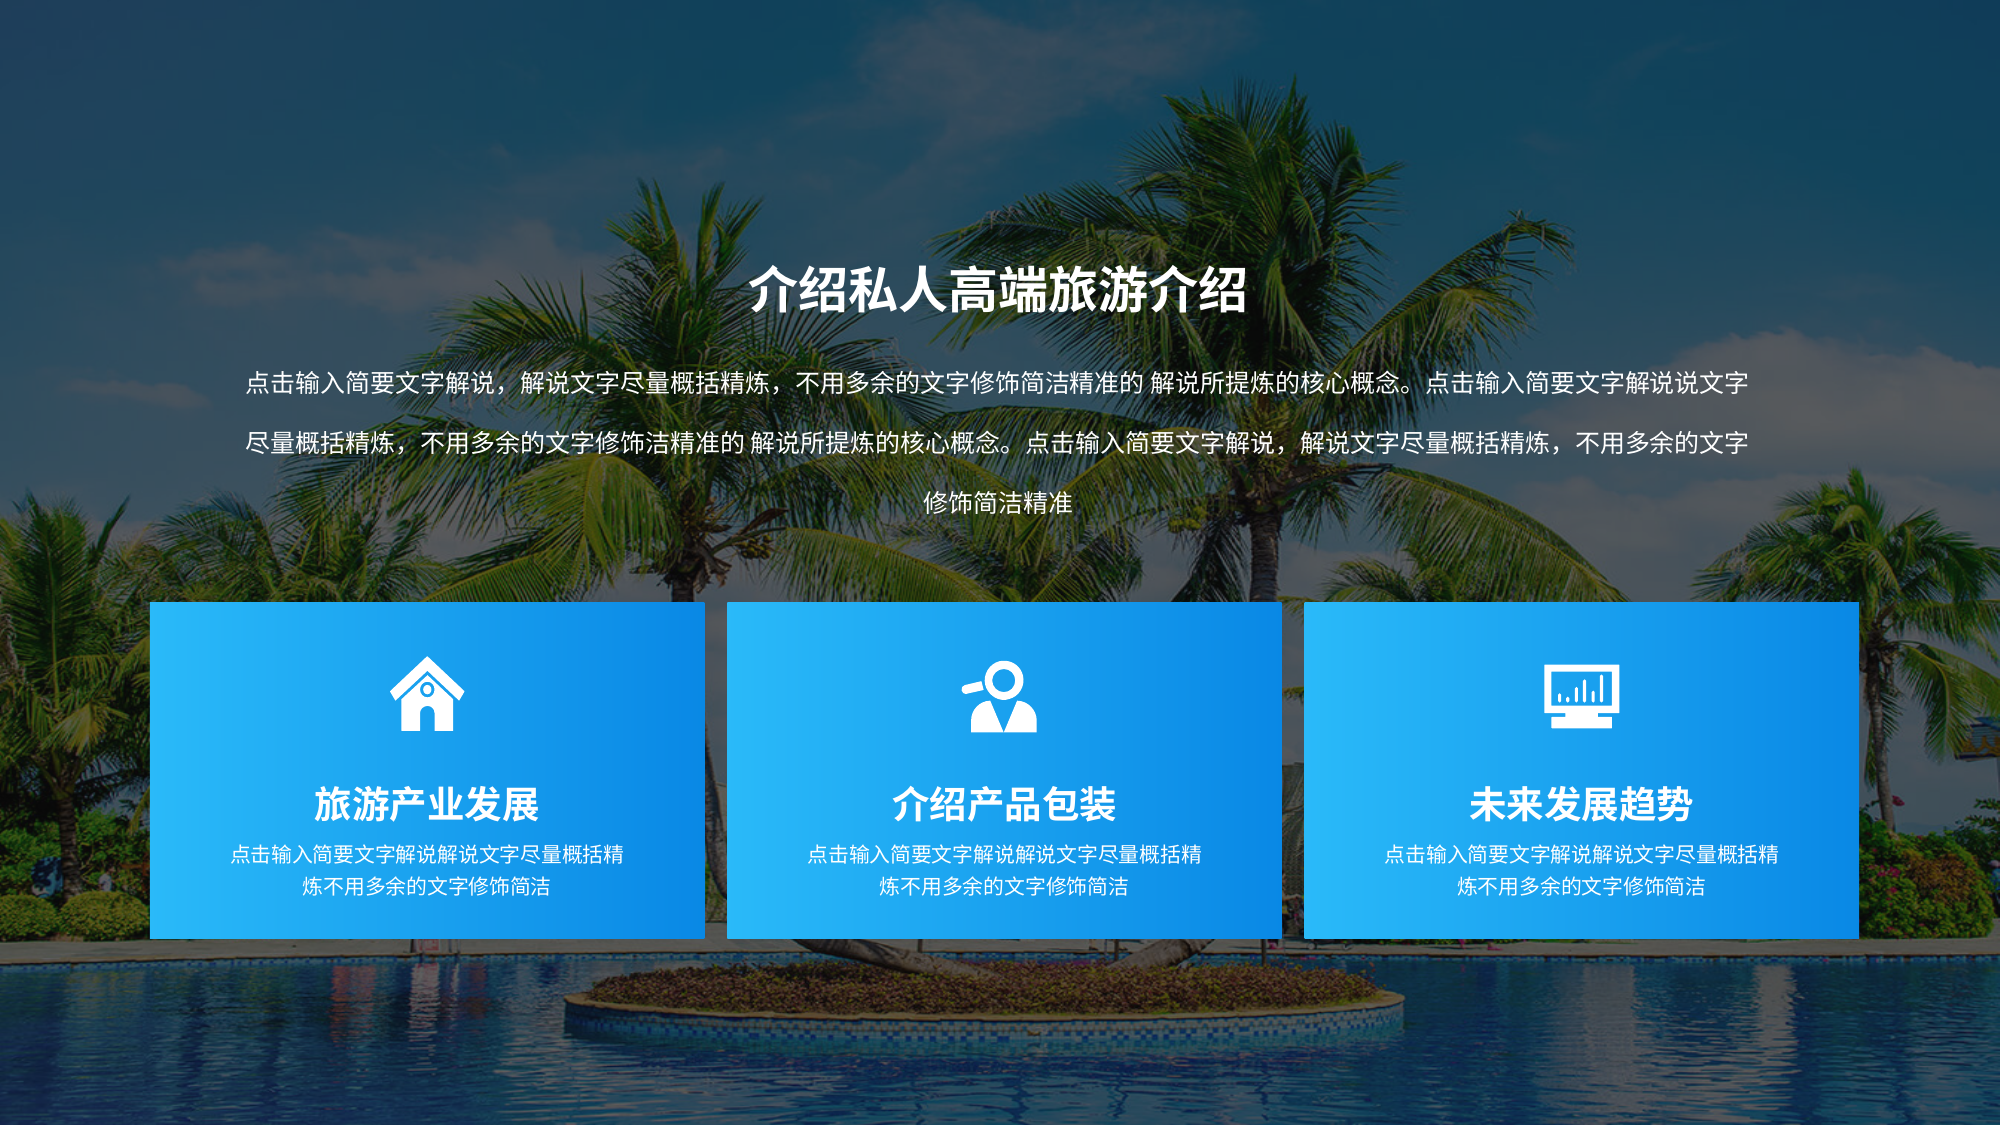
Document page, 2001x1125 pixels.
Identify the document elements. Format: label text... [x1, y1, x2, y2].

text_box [1304, 602, 1860, 939]
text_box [727, 602, 1282, 939]
text_box [0, 0, 2000, 1125]
text_box 介绍私人高端旅游介绍 [659, 250, 1338, 326]
text_box 点击输入简要文字解说，解说文字尽量概括精炼，不用多余的文字修饰简洁精准的 解说所提炼的核心概念。点击输入简要文字解说说文字尽量概括精炼，不用多余的文字修饰洁精准的 解说所提炼的核心概念。点击输入简要文字解说，解说文字尽量概括精炼，不用多余的文字修饰简洁精准 [218, 330, 1779, 655]
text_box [149, 602, 705, 939]
